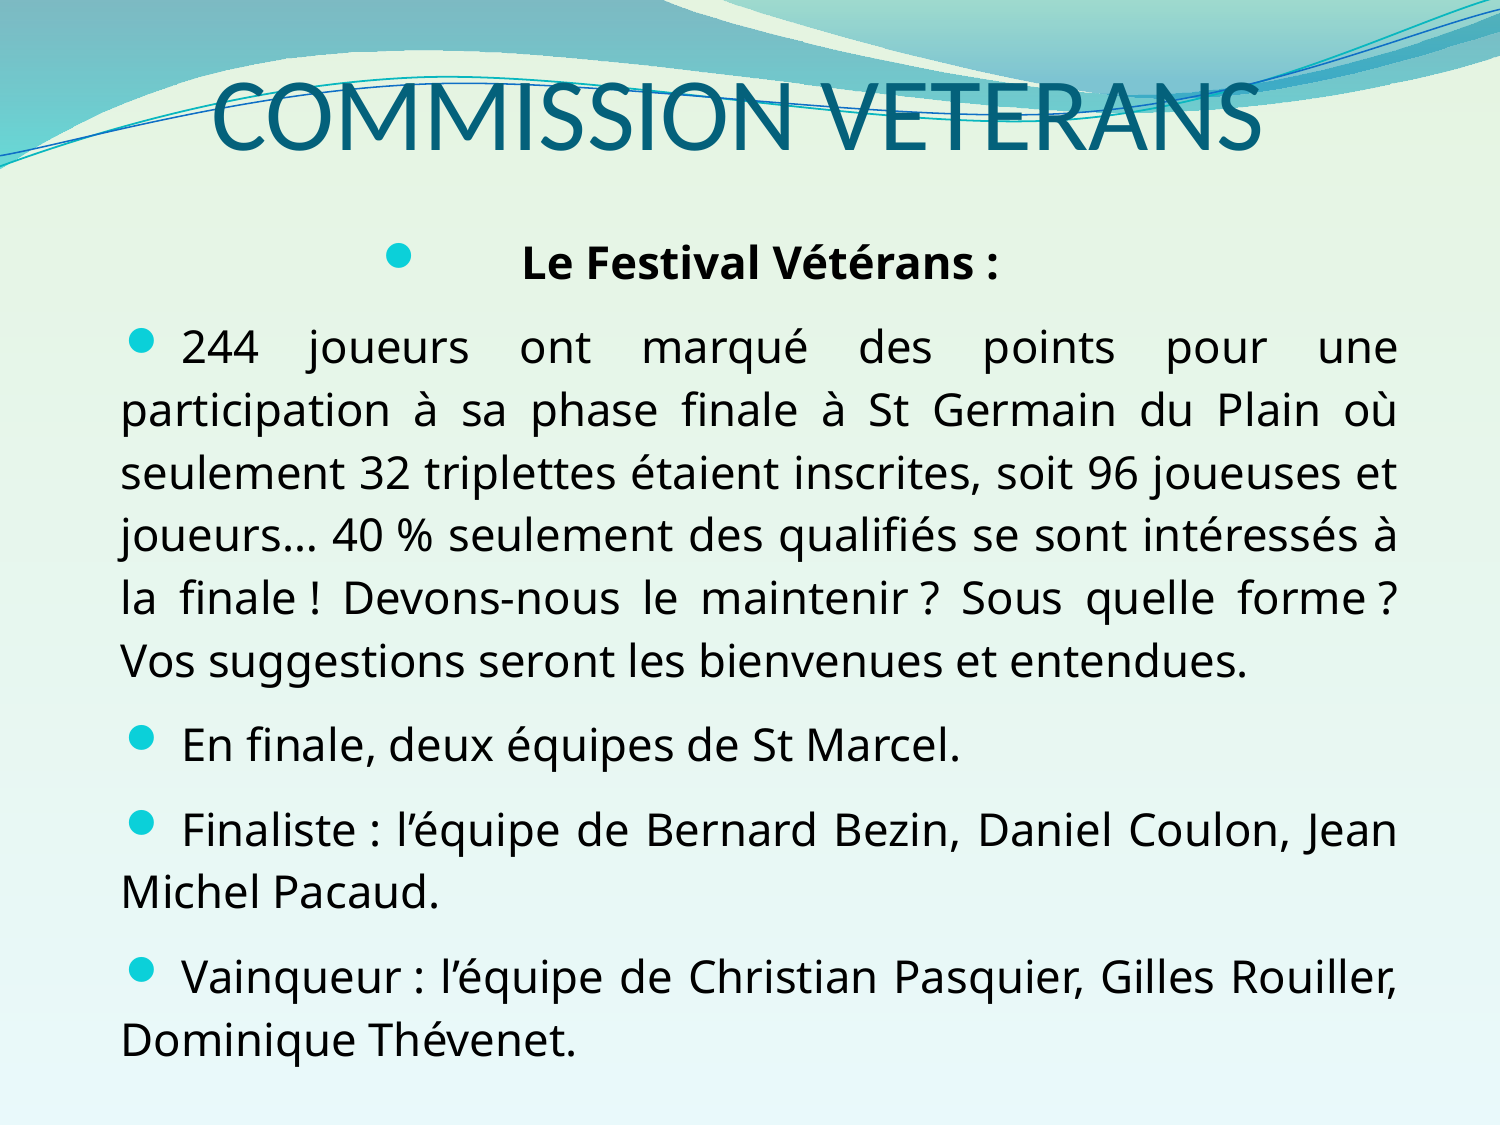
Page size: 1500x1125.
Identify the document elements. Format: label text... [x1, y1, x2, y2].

list Le Festival Vétérans : 244 joueurs ont marqué des points pour une participation à sa phase finale à St Germain du Plain où seulement 32 triplettes étaient inscrites, soit 96 joueuses et joueurs… 40 % seulement des qualifiés se sont intéressés à la finale ! Devons-nous le maintenir ? Sous quelle forme ? Vos suggestions seront les bienvenues et entendues. En finale, deux équipes de St Marcel. Finaliste : l’équipe de Bernard Bezin, Daniel Coulon, Jean Michel Pacaud. Vainqueur : l’équipe de Christian Pasquier, Gilles Rouiller, Dominique Thévenet. [64, 218, 1415, 1125]
title COMMISSION VETERANS [75, 0, 1425, 172]
